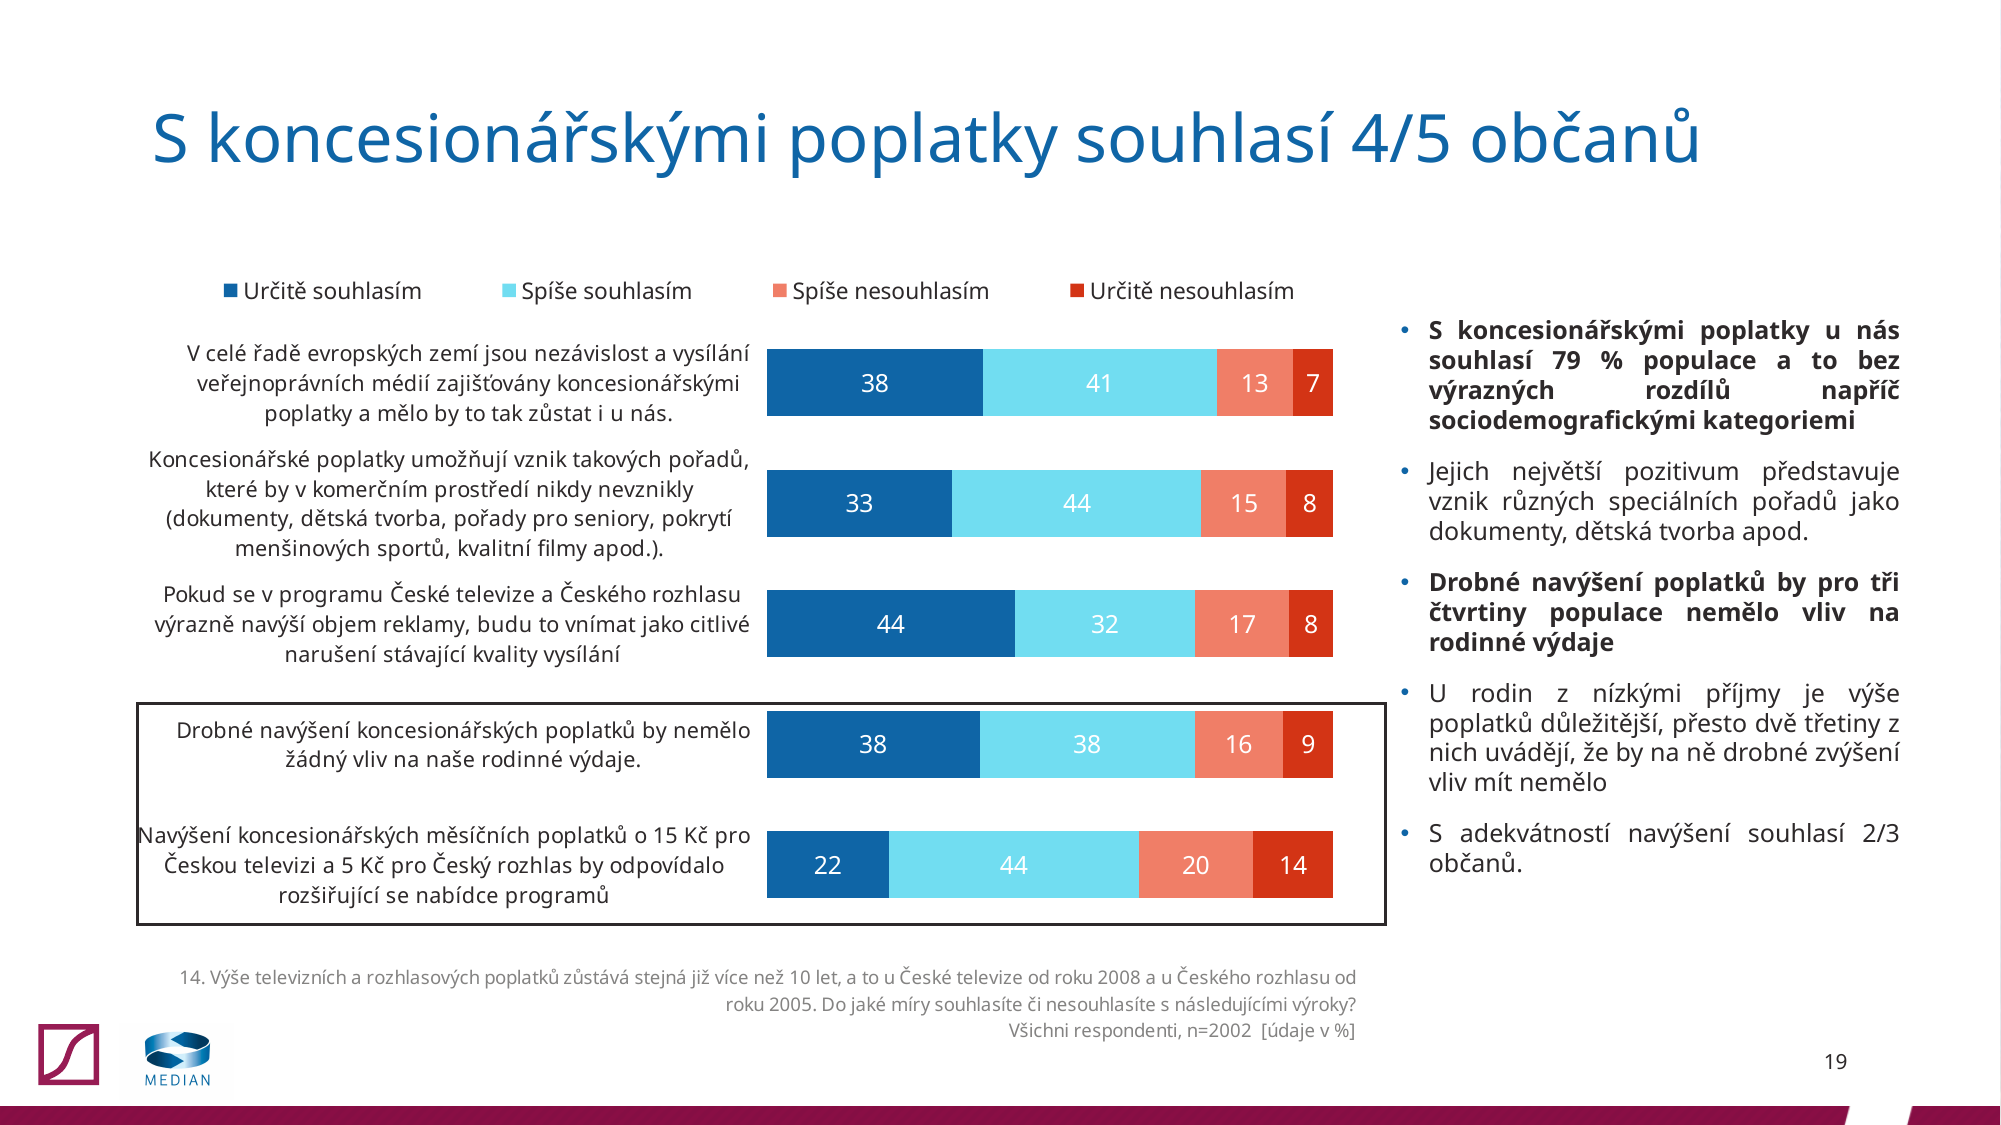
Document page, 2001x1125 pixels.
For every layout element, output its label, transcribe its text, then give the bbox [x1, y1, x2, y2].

chart [137, 239, 1371, 1043]
picture [0, 0, 2001, 1125]
title S koncesionářskými poplatky souhlasí 4/5 občanů [137, 59, 1916, 222]
slide_number 19 [1639, 1041, 1863, 1085]
text_box [1371, 702, 1387, 925]
text_box S koncesionářskými poplatky u nás souhlasí 79 % populace a to bez výrazných rozdílů napříč sociodemografickými kategoriemi Jejich největší pozitivum představuje vznik různých speciálních pořadů jako dokumenty, dětská tvorba apod. Drobné navýšení poplatků by pro tři čtvrtiny populace nemělo vliv na rodinné výdaje U rodin z nízkými příjmy je výše poplatků důležitější, přesto dvě třetiny z nich uvádějí, že by na ně drobné zvýšení vliv mít nemělo S adekvátností navýšení souhlasí 2/3 občanů. [1385, 307, 1916, 885]
picture [119, 1023, 234, 1100]
